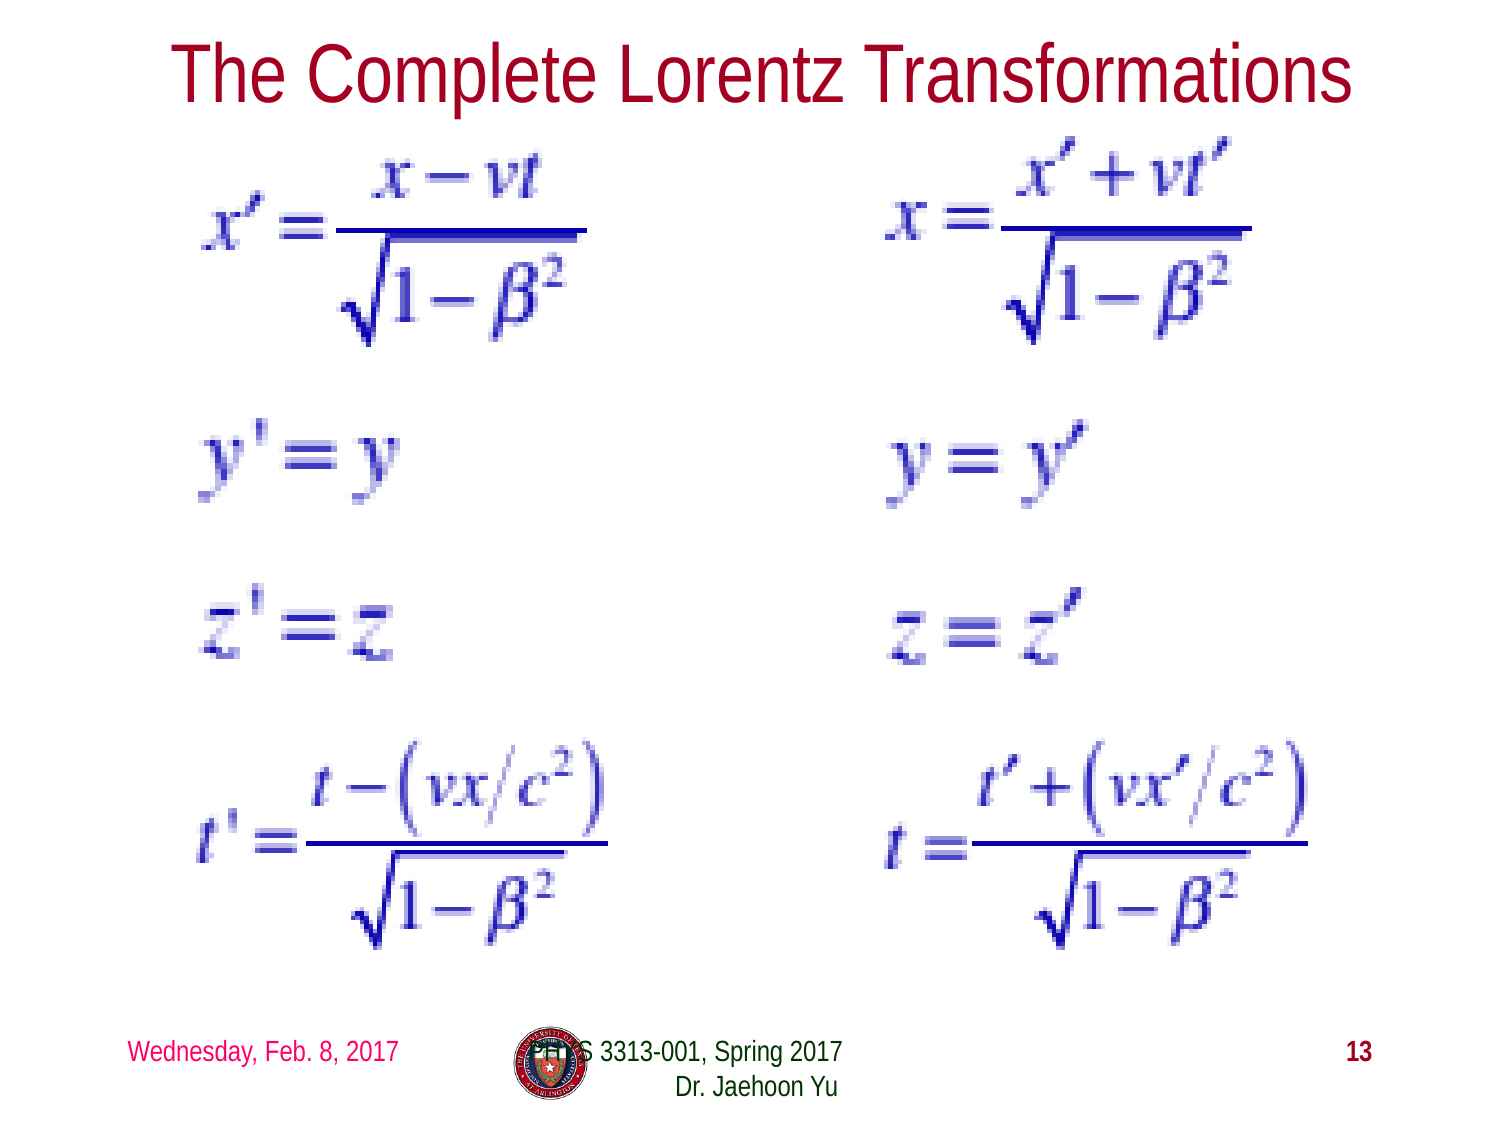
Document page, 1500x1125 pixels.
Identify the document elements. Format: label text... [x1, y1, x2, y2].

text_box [298, 724, 613, 960]
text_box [192, 174, 317, 258]
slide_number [112, 1024, 426, 1101]
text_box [987, 122, 1253, 351]
title The Complete Lorentz Transformations [62, 0, 1463, 138]
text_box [874, 187, 982, 251]
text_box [874, 402, 1095, 517]
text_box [874, 811, 959, 876]
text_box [964, 724, 1313, 960]
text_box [187, 799, 293, 869]
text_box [187, 571, 342, 668]
slide_number 13 [1074, 1024, 1388, 1101]
footer PHYS 3313-001, Spring 2017 Dr. Jaehoon Yu [512, 1024, 988, 1101]
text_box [874, 569, 1088, 672]
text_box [341, 420, 413, 513]
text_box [333, 587, 401, 669]
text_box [322, 124, 588, 353]
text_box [187, 407, 344, 515]
